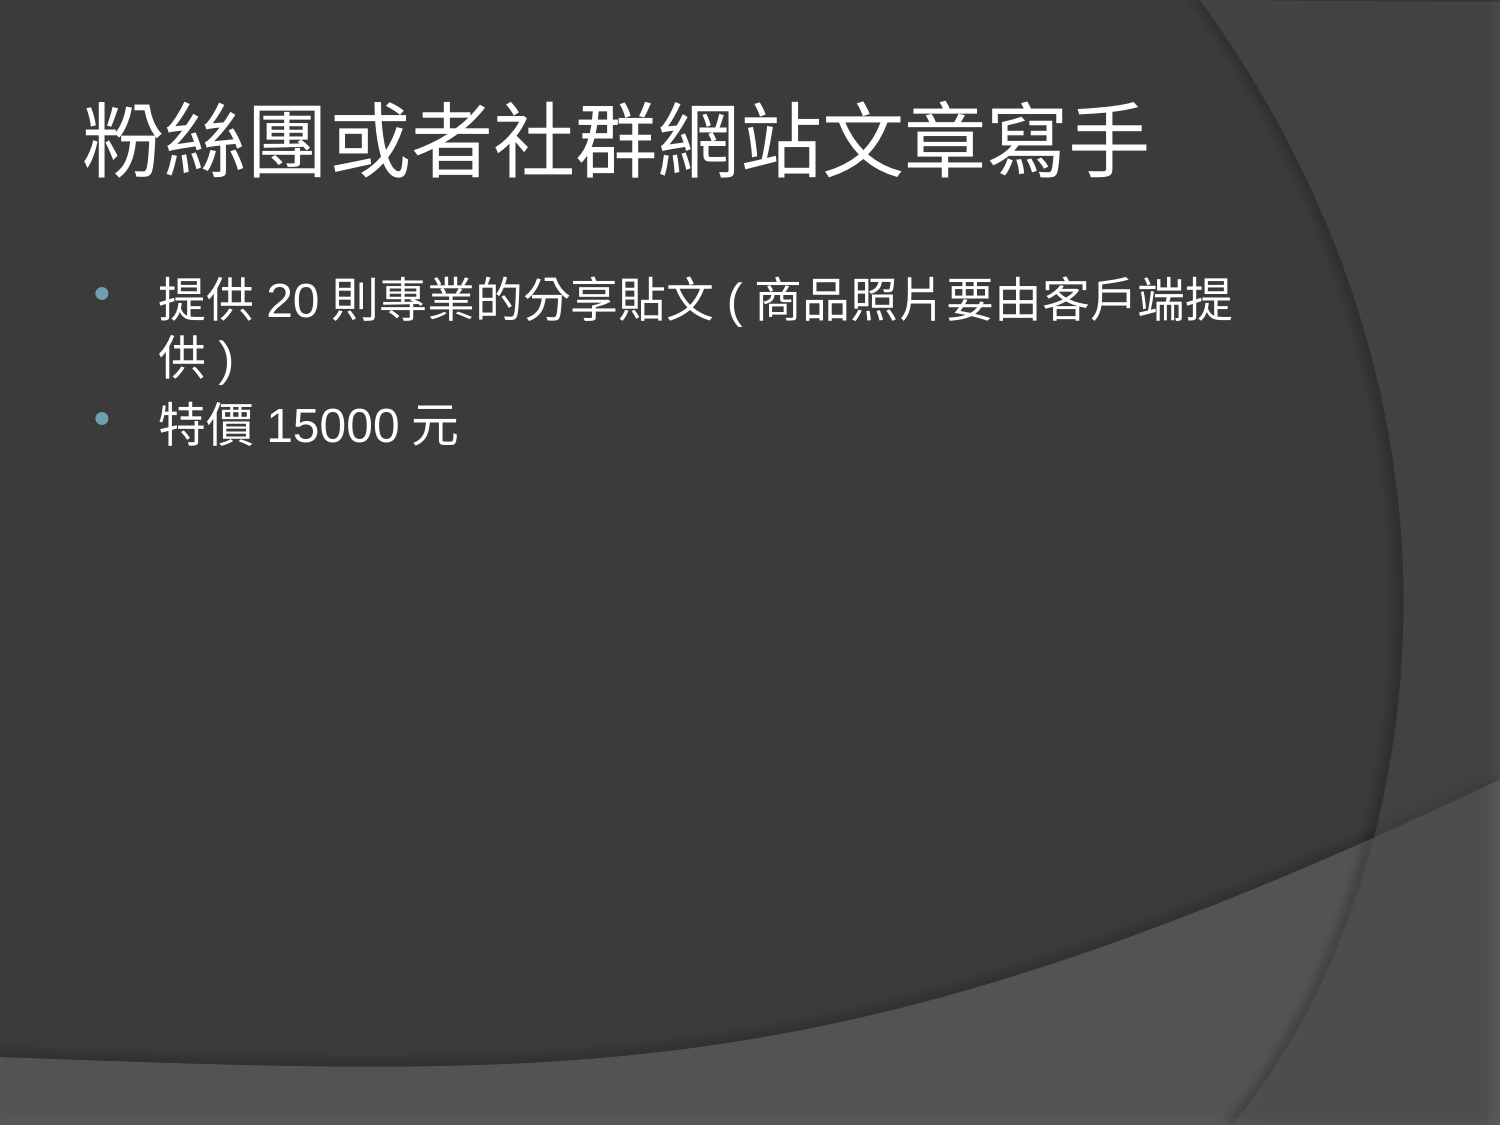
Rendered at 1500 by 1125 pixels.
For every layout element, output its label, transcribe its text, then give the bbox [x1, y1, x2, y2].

list 提供20則專業的分享貼文(商品照片要由客戶端提供) 特價15000元 [75, 262, 1300, 1005]
title 粉絲團或者社群網站文章寫手 [75, 45, 1300, 233]
